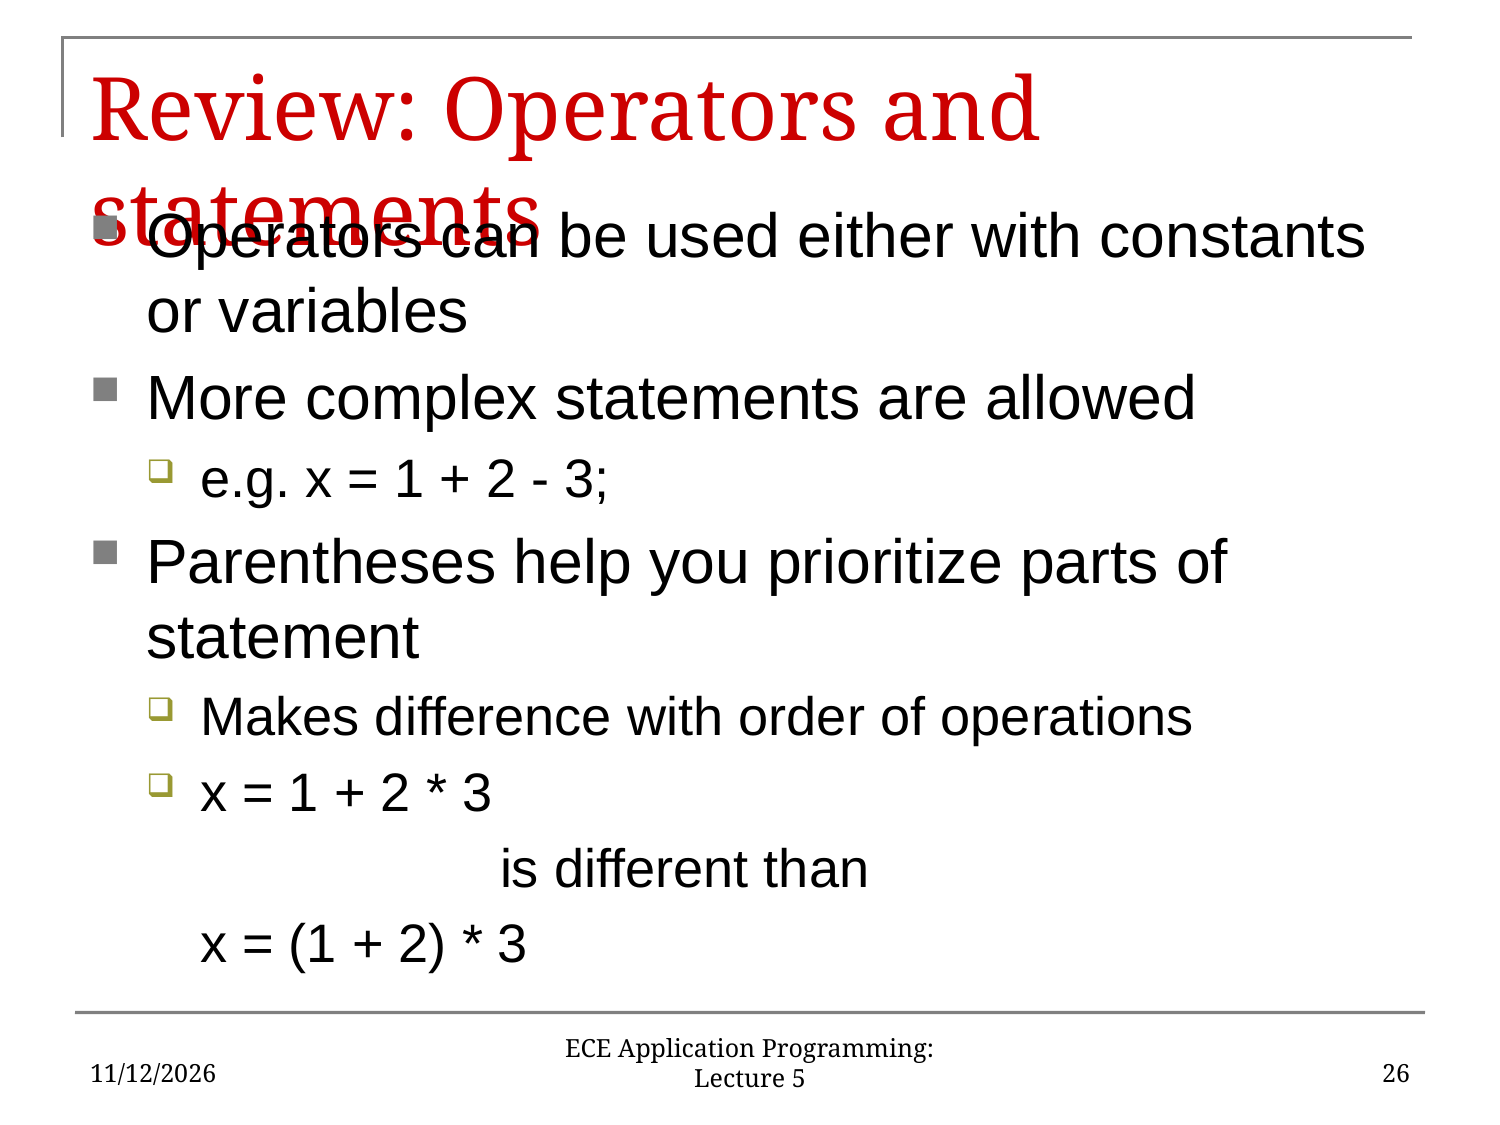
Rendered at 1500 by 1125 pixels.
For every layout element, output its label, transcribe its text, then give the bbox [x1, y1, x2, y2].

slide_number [74, 1023, 426, 1100]
footer ECE Application Programming: Lecture 5 [512, 1024, 988, 1101]
title Review: Operators and statements [75, 45, 1425, 163]
slide_number 26 [1074, 1023, 1426, 1100]
list Operators can be used either with constants or variables More complex statements are allowed e.g. x = 1 + 2 - 3; Parentheses help you prioritize parts of statement Makes difference with order of operations x = 1 + 2 * 3 is different than x = (1 + 2) * 3 [75, 187, 1425, 1006]
